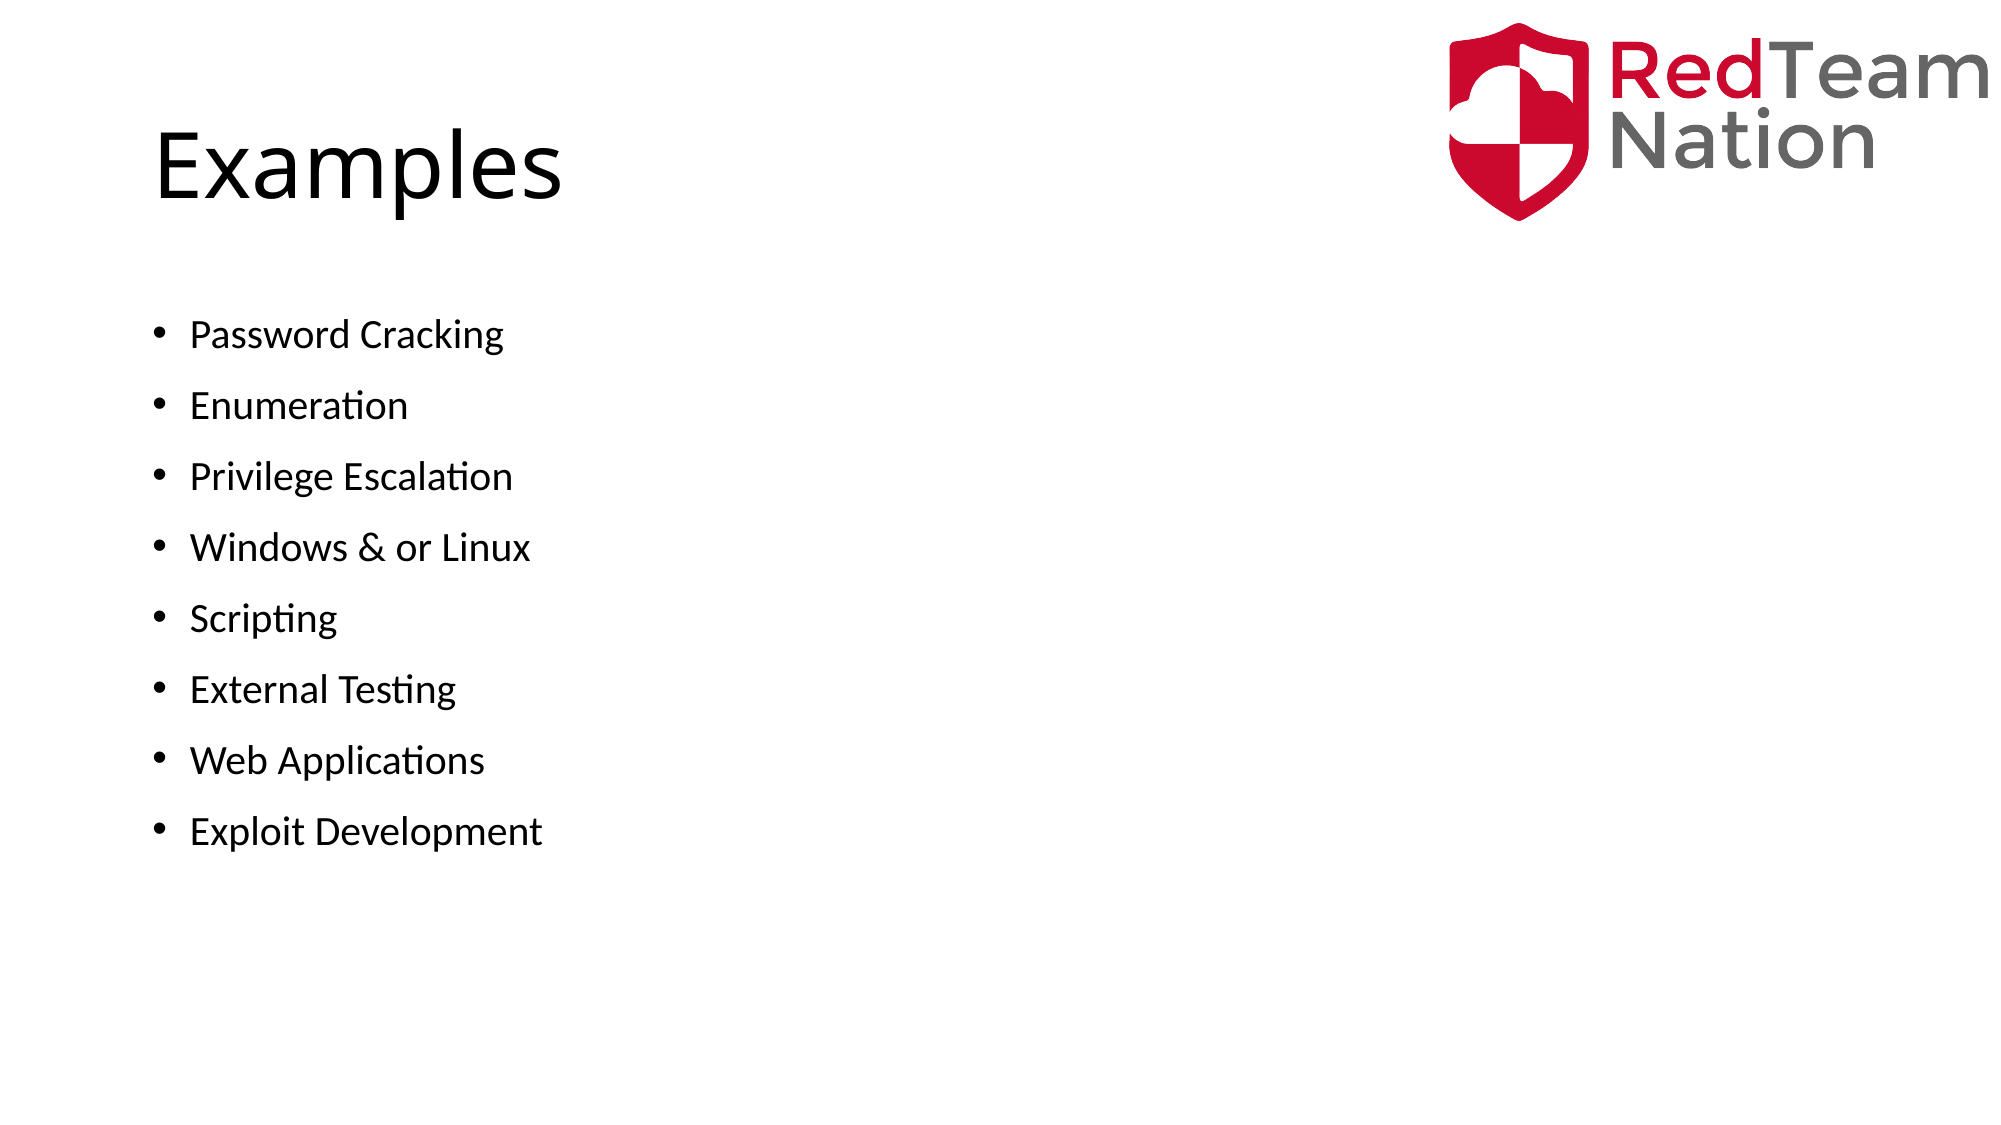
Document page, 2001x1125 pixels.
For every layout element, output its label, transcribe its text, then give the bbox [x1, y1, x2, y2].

title Examples [137, 59, 1863, 278]
list Password Cracking Enumeration Privilege Escalation Windows & or Linux Scripting External Testing Web Applications Exploit Development [137, 299, 1863, 1014]
picture [1449, 23, 1988, 221]
